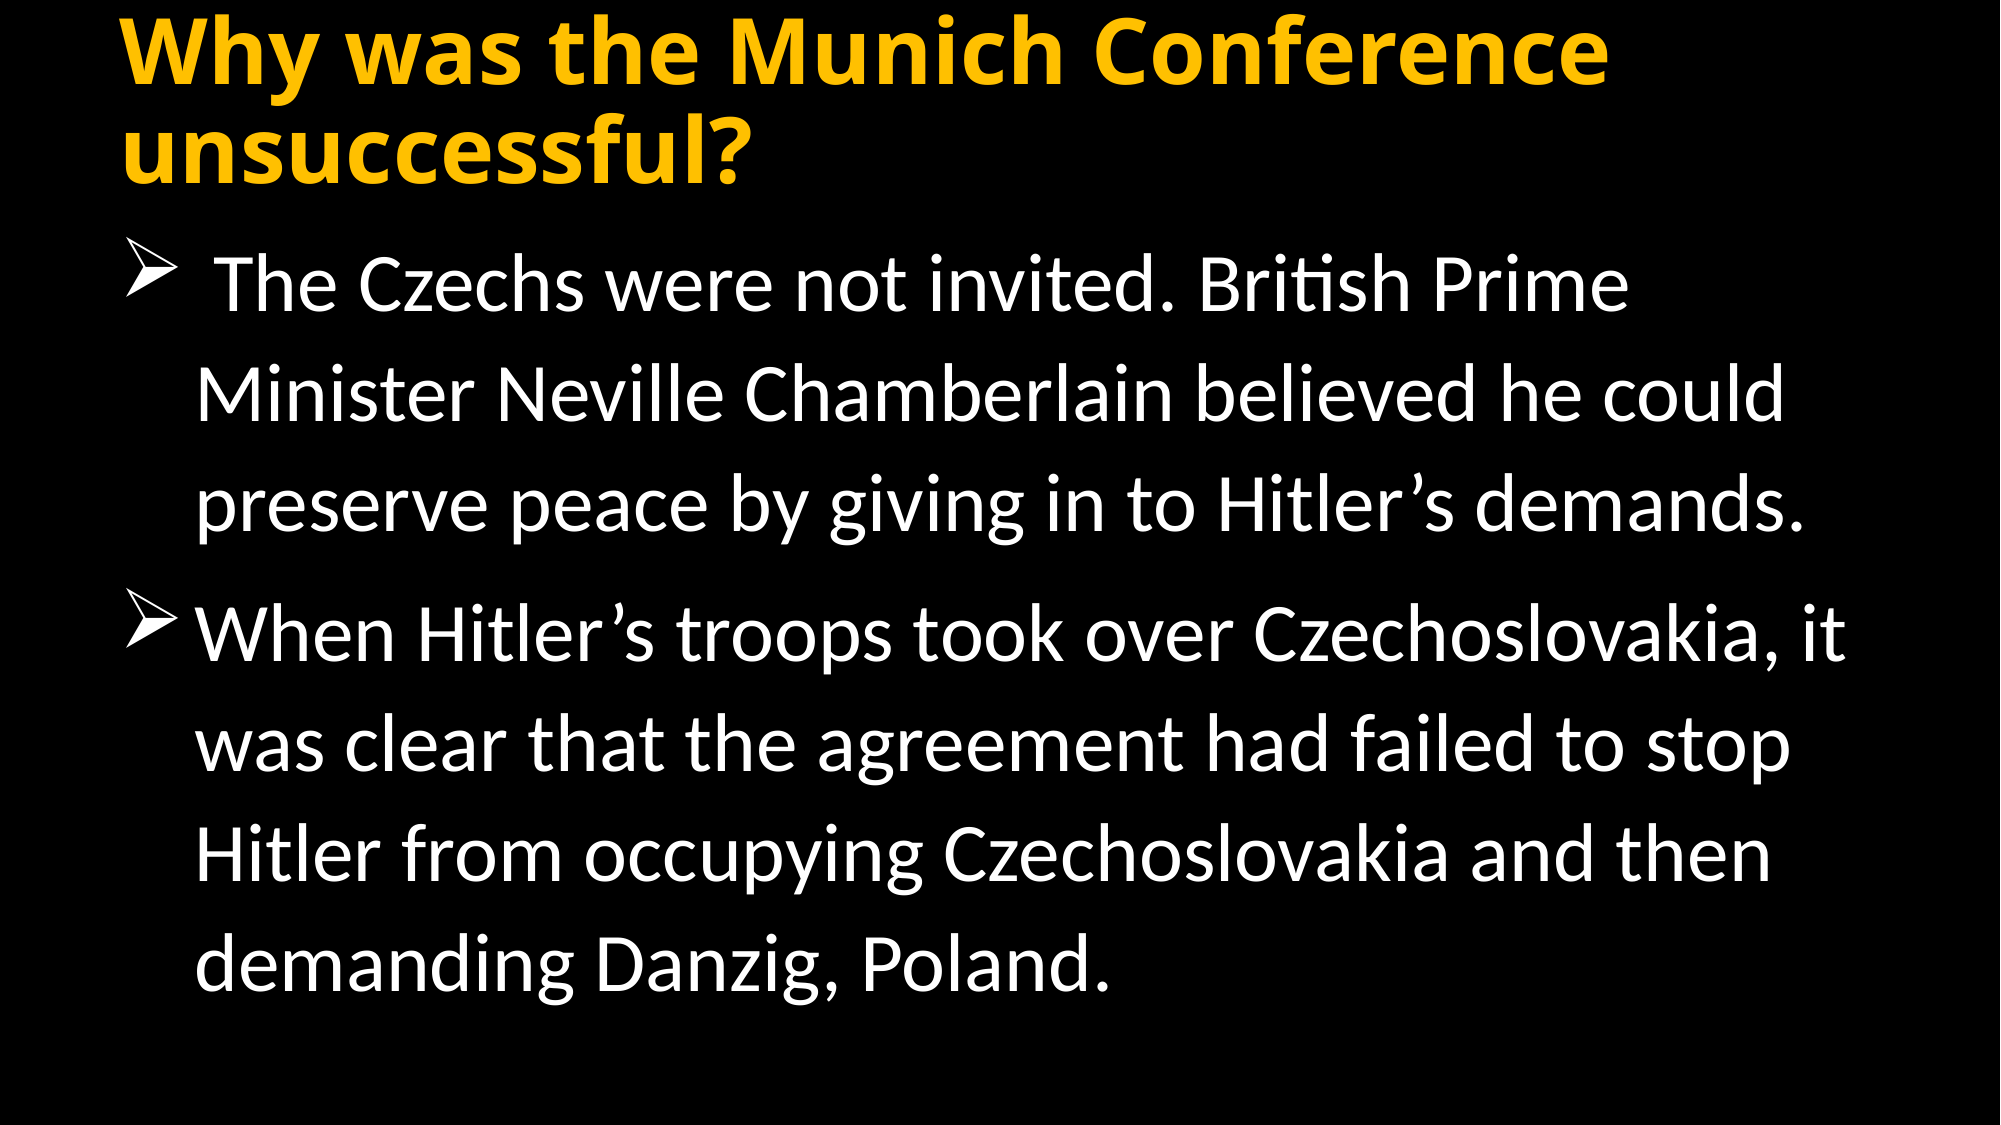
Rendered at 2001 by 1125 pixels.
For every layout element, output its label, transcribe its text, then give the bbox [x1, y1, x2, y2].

list The Czechs were not invited. British Prime Minister Neville Chamberlain believed he could preserve peace by giving in to Hitler’s demands. When Hitler’s troops took over Czechoslovakia, it was clear that the agreement had failed to stop Hitler from occupying Czechoslovakia and then demanding Danzig, Poland. [104, 210, 1908, 717]
title Why was the Munich Conference unsuccessful? [104, 0, 2000, 239]
